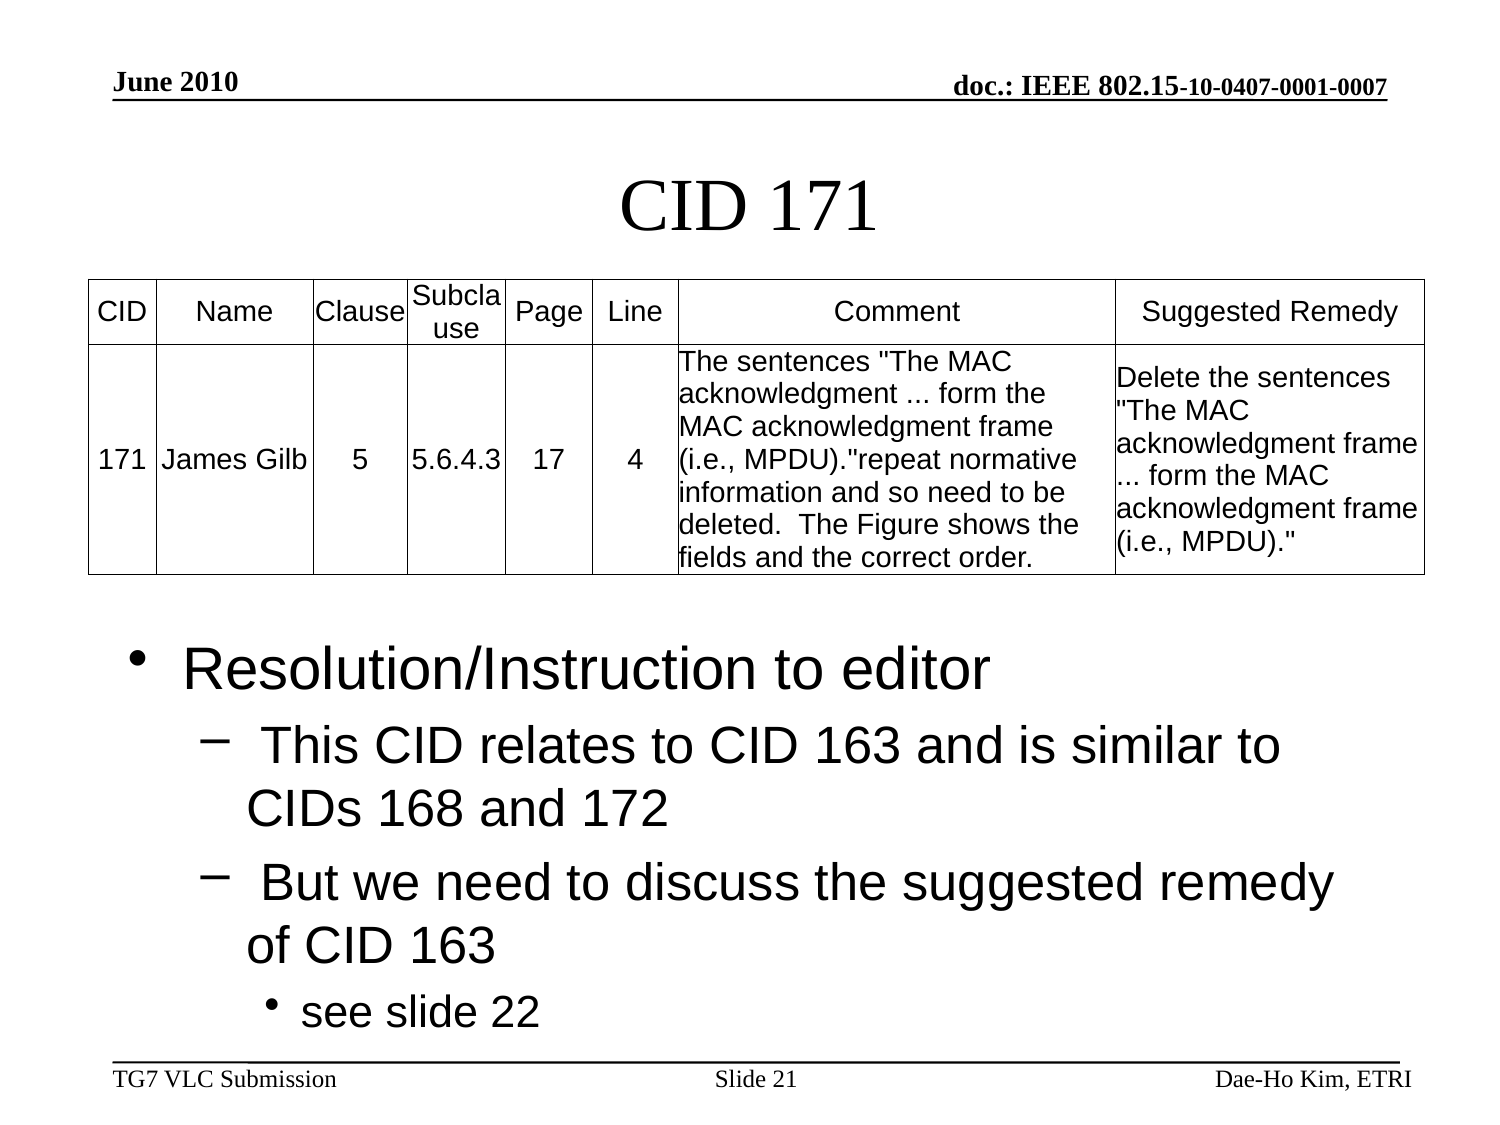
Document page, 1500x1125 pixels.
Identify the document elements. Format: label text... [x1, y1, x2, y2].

table_header Line [593, 280, 678, 344]
table_cell James Gilb [157, 345, 313, 574]
table_cell 5.6.4.3 [408, 345, 505, 574]
table_header Page [506, 280, 592, 344]
table_cell 17 [506, 345, 592, 574]
footer Dae-Ho Kim, ETRI [899, 1061, 1413, 1093]
table_header Subclause [408, 280, 505, 344]
table_cell 171 [89, 345, 156, 574]
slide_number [112, 61, 376, 98]
table_header Comment [679, 280, 1115, 344]
title CID 171 [112, 112, 1388, 279]
table_header Name [157, 280, 313, 344]
list Resolution/Instruction to editor This CID relates to CID 163 and is similar to CIDs 168 and 172 But we need to discuss the suggested remedy of CID 163 see slide 22 [112, 621, 1388, 1048]
table_header Suggested Remedy [1116, 280, 1424, 344]
table_cell Delete the sentences "The MAC acknowledgment frame ... form the MAC acknowledgment frame (i.e., MPDU)." [1116, 345, 1424, 574]
slide_number Slide 21 [712, 1061, 800, 1093]
table_cell 4 [593, 345, 678, 574]
table_cell 5 [314, 345, 407, 574]
table_header Clause [314, 280, 407, 344]
table_header CID [89, 280, 156, 344]
table_cell The sentences "The MAC acknowledgment ... form the MAC acknowledgment frame (i.e., MPDU)."repeat normative information and so need to be deleted. The Figure shows the fields and the correct order. [679, 345, 1115, 574]
